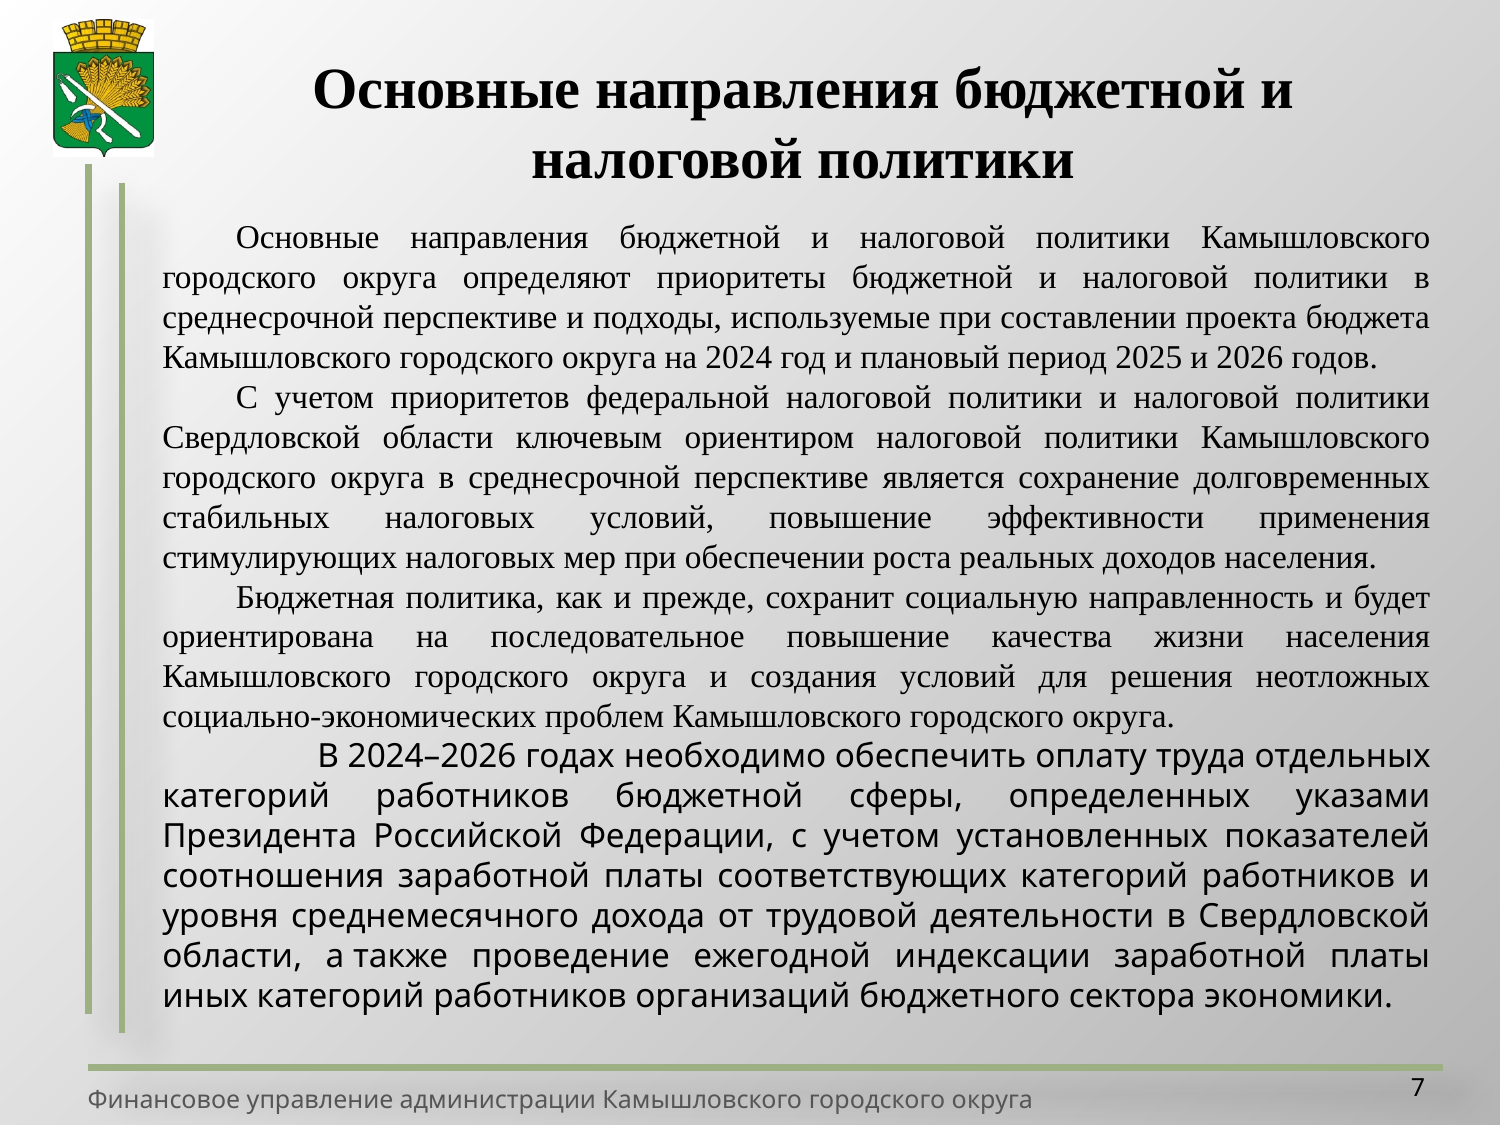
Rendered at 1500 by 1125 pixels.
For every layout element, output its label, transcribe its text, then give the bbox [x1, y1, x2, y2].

text_box Основные направления бюджетной и налоговой политики Камышловского городского округа определяют приоритеты бюджетной и налоговой политики в среднесрочной перспективе и подходы, используемые при составлении проекта бюджета Камышловского городского округа на 2024 год и плановый период 2025 и 2026 годов. С учетом приоритетов федеральной налоговой политики и налоговой политики Свердловской области ключевым ориентиром налоговой политики Камышловского городского округа в среднесрочной перспективе является сохранение долговременных стабильных налоговых условий, повышение эффективности применения стимулирующих налоговых мер при обеспечении роста реальных доходов населения. Бюджетная политика, как и прежде, сохранит социальную направленность и будет ориентирована на последовательное повышение качества жизни населения Камышловского городского округа и создания условий для решения неотложных социально-экономических проблем Камышловского городского округа. В 2024–2026 годах необходимо обеспечить оплату труда отдельных категорий работников бюджетной сферы, определенных указами Президента Российской Федерации, с учетом установленных показателей соотношения заработной платы соответствующих категорий работников и уровня среднемесячного дохода от трудовой деятельности в Свердловской области, а также проведение ежегодной индексации заработной платы иных категорий работников организаций бюджетного сектора экономики. [147, 208, 1447, 1022]
text_box Основные направления бюджетной и налоговой политики [171, 42, 1435, 196]
text_box [112, 196, 1447, 1047]
slide_number 7 [1299, 1052, 1425, 1113]
picture [53, 19, 154, 157]
